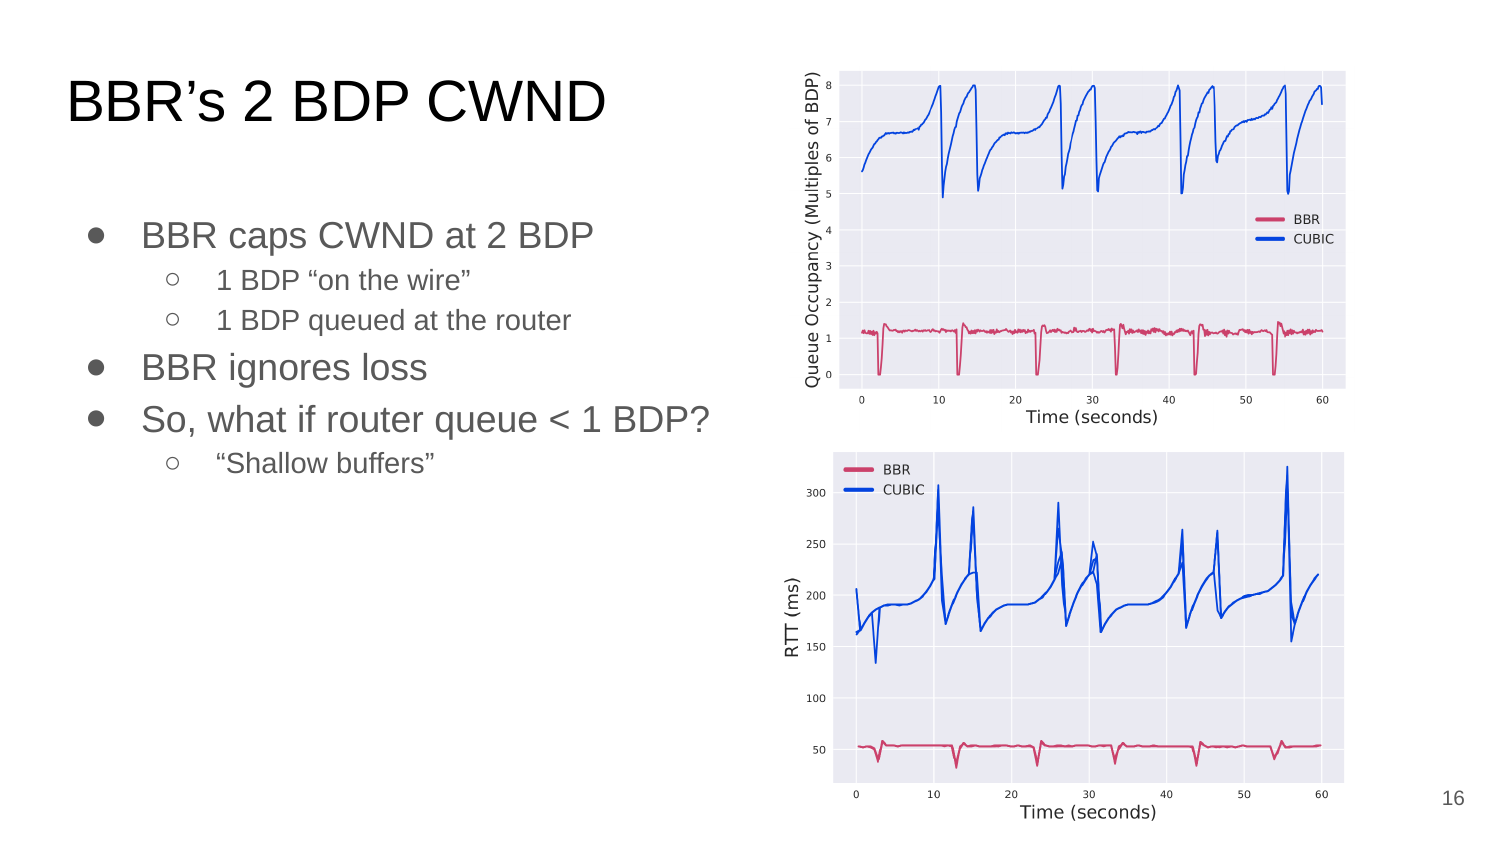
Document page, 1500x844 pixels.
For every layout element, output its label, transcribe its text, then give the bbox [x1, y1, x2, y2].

slide_number ‹#› [1399, 764, 1480, 830]
title BBR’s 2 BDP CWND [51, 48, 1449, 142]
picture [749, 65, 1396, 836]
list BBR caps CWND at 2 BDP 1 BDP “on the wire” 1 BDP queued at the router BBR ignores loss So, what if router queue < 1 BDP? “Shallow buffers” [51, 189, 750, 750]
